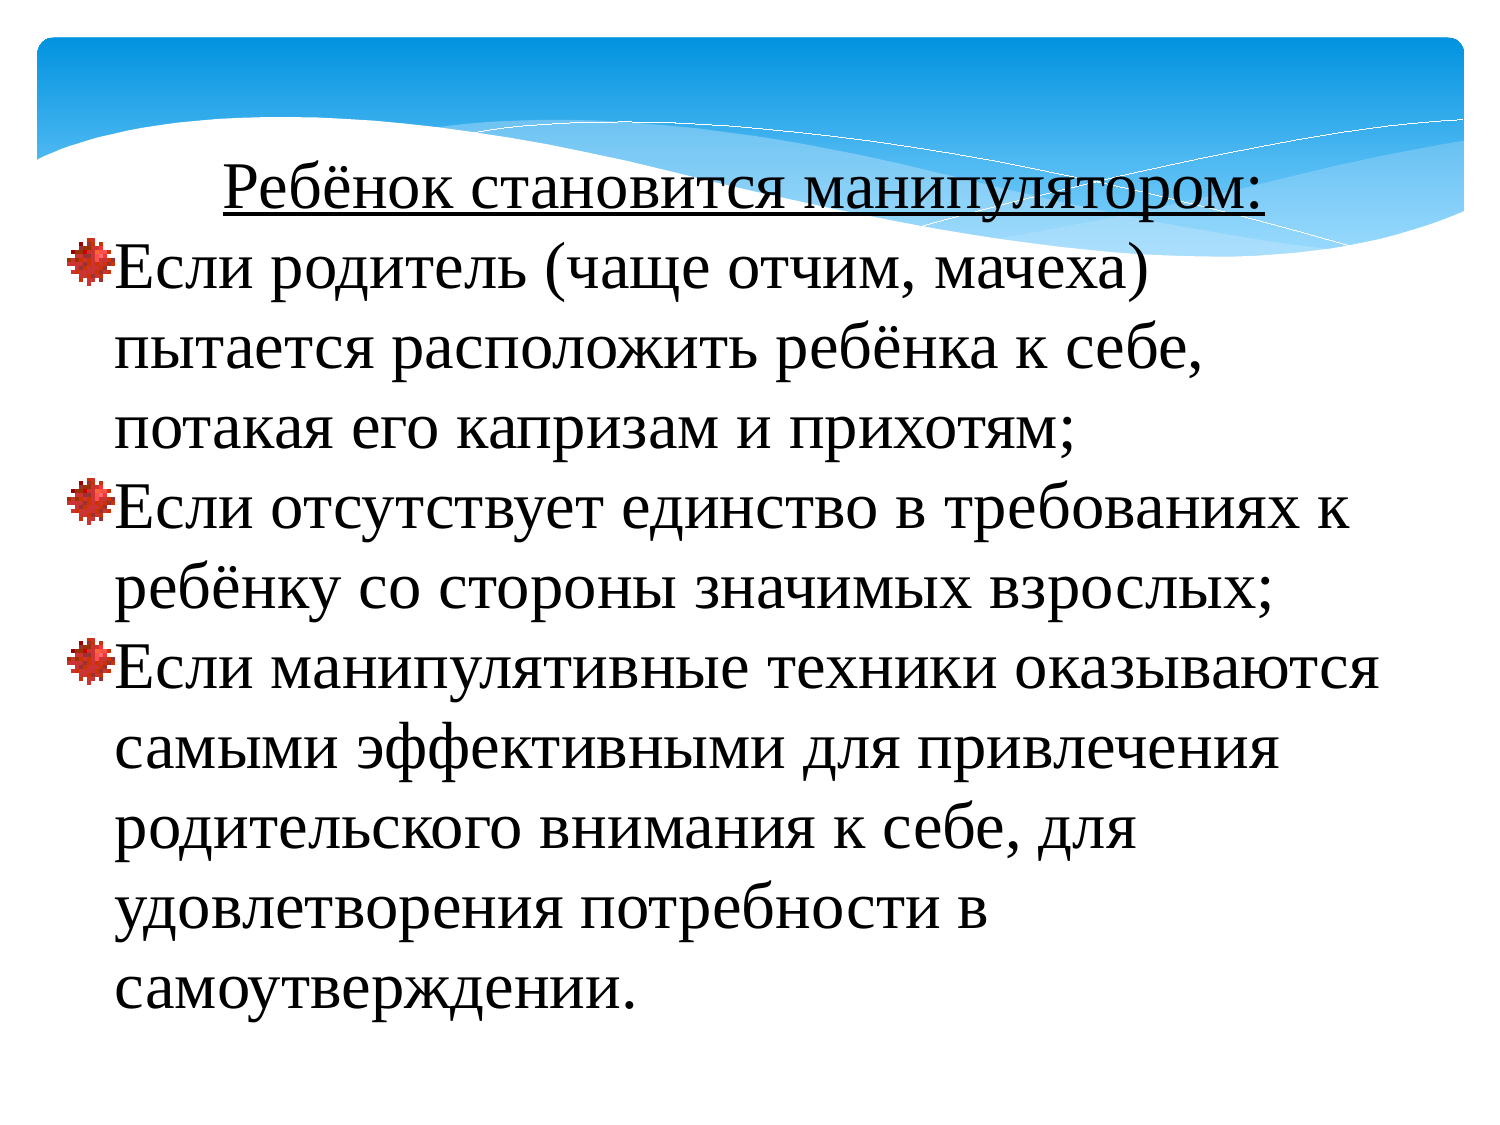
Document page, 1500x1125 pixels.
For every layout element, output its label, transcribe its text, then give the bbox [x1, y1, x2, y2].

picture [67, 478, 115, 525]
text_box Ребёнок становится манипулятором: Если родитель (чаще отчим, мачеха) пытается расположить ребёнка к себе, потакая его капризам и прихотям; Если отсутствует единство в требованиях к ребёнку со стороны значимых взрослых; Если манипулятивные техники оказываются самыми эффективными для привлечения родительского внимания к себе, для удовлетворения потребности в самоутверждении. [53, 54, 1436, 1029]
picture [67, 638, 115, 685]
picture [67, 238, 115, 286]
